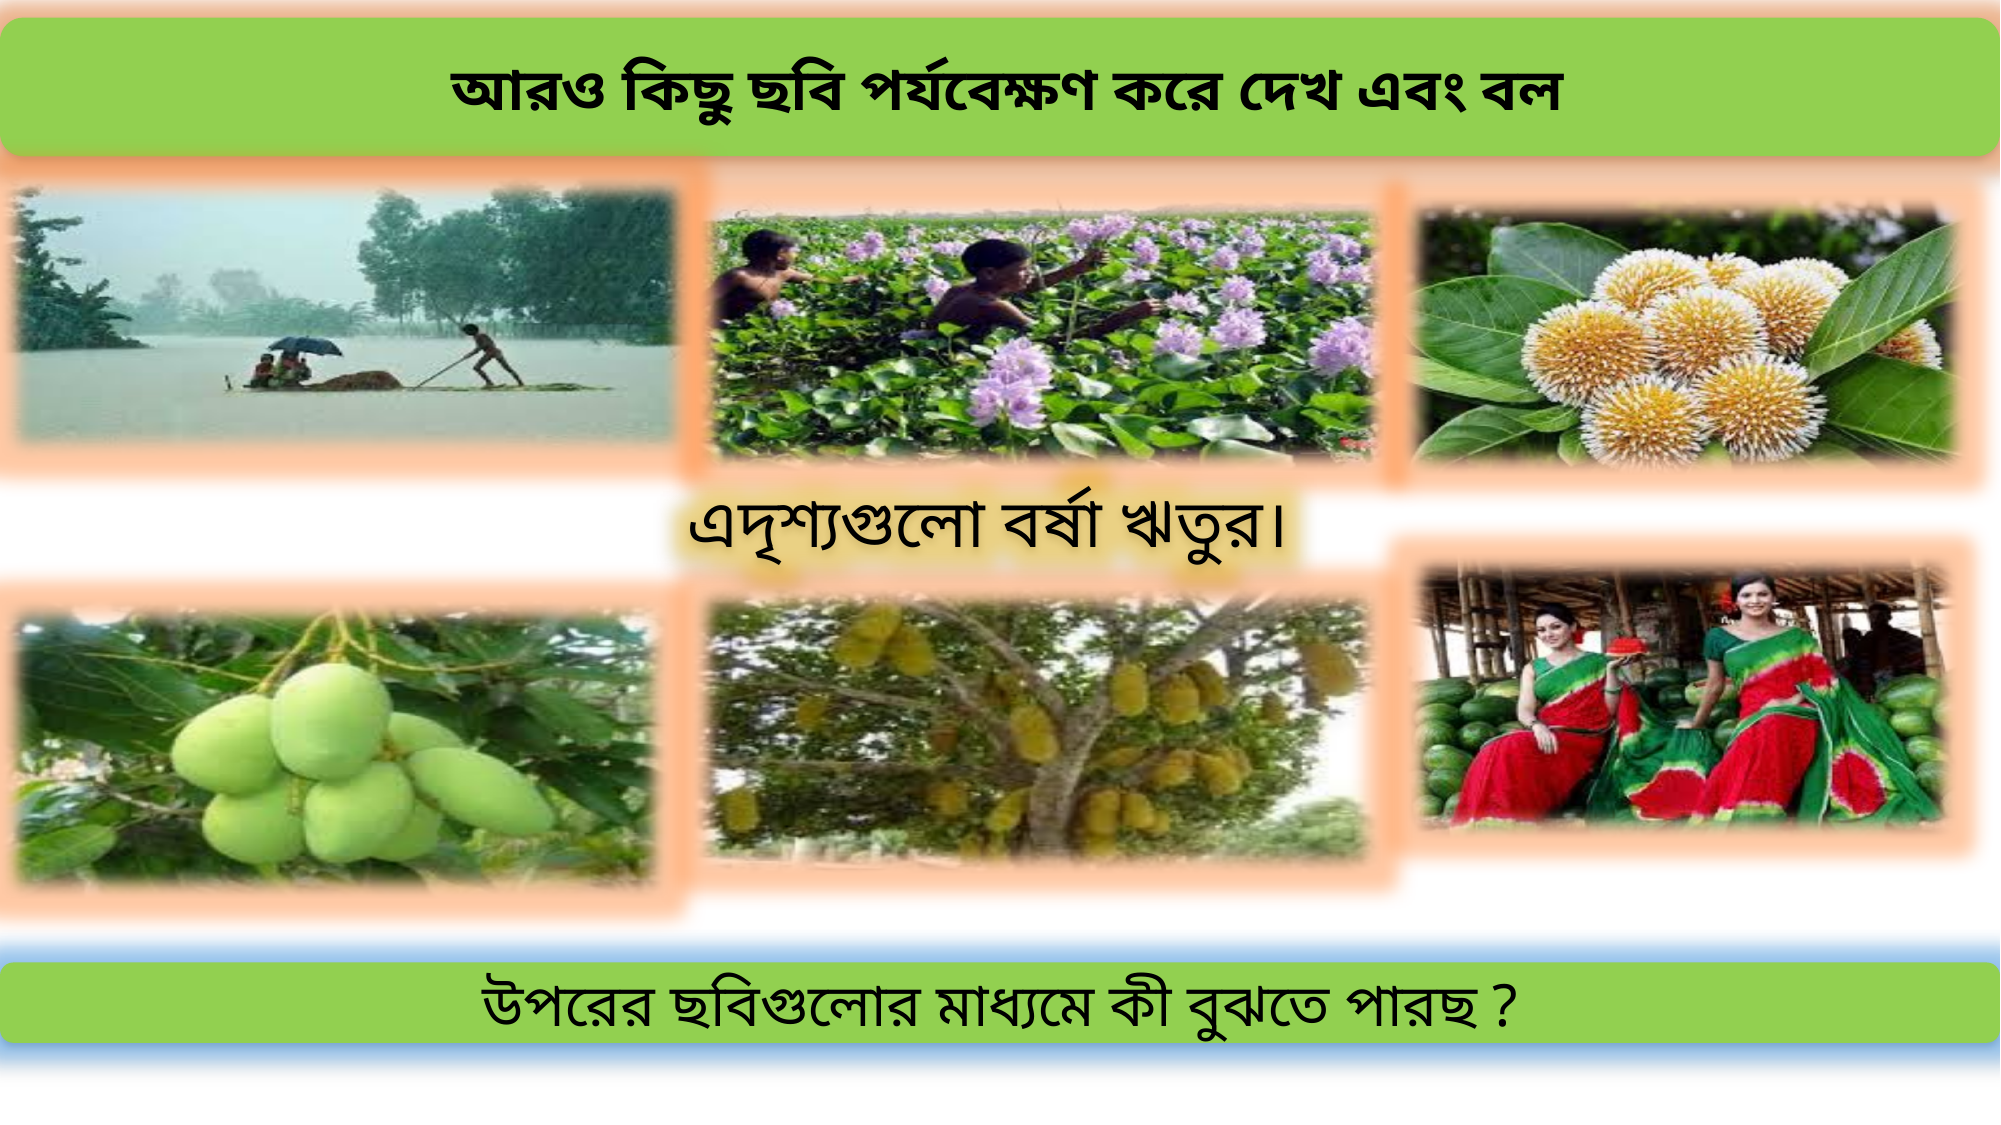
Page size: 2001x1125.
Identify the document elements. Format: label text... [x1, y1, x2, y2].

picture [1405, 552, 1959, 841]
text_box উপরের ছবিগুলোর মাধ্যমে কী বুঝতে পারছ ? [0, 961, 2000, 1044]
picture [692, 585, 1381, 874]
picture [0, 174, 693, 459]
picture [697, 194, 1388, 472]
text_box আরও কিছু ছবি পর্যবেক্ষণ করে দেখ এবং বল [0, 17, 2000, 157]
text_box এদৃশ্যগুলো বর্ষা ঋতুর। [0, 489, 1977, 552]
picture [0, 599, 669, 900]
picture [1400, 194, 1969, 475]
